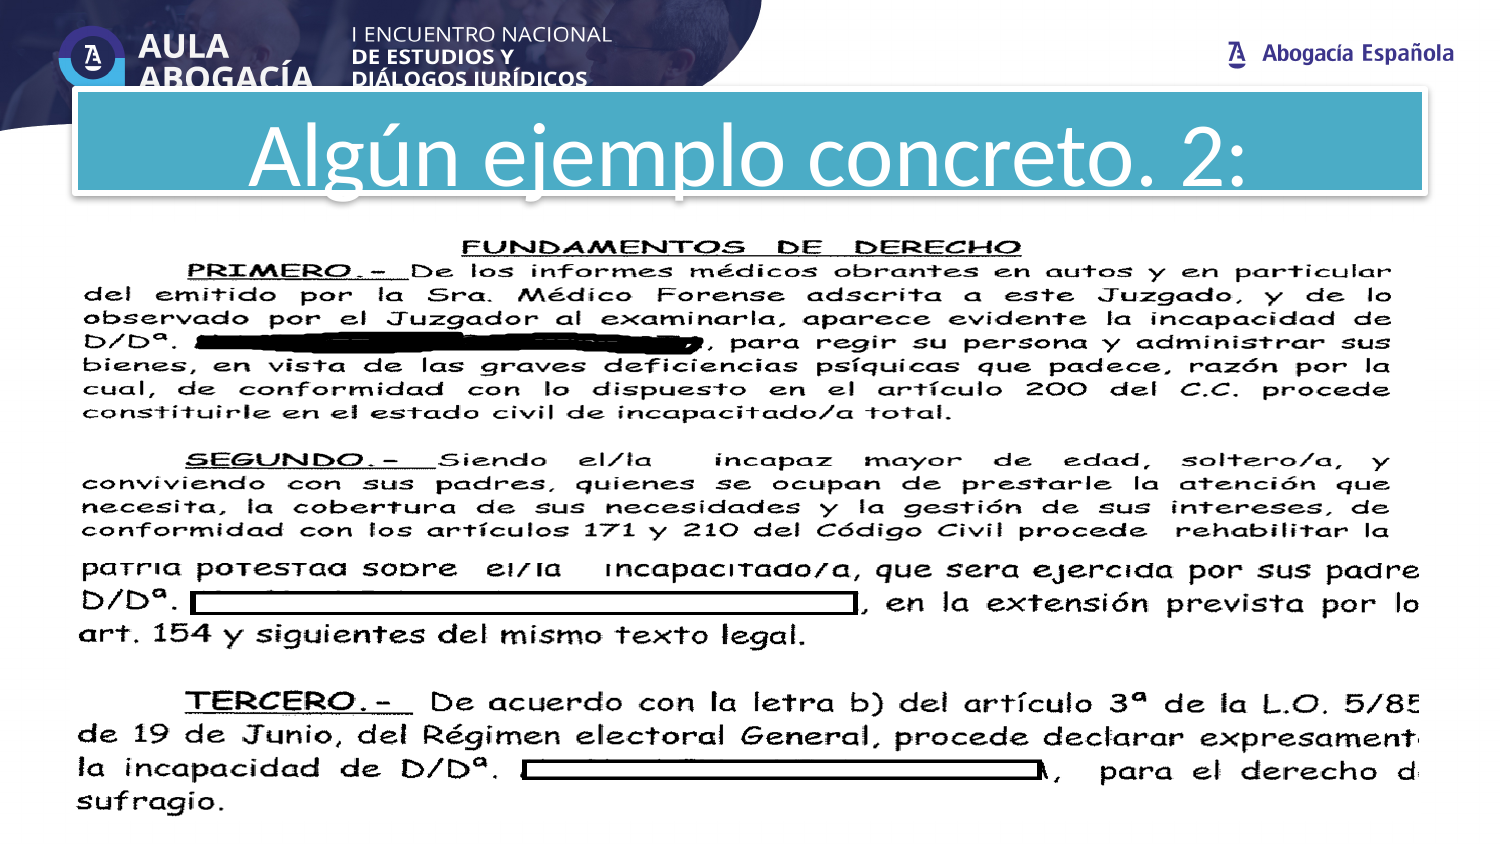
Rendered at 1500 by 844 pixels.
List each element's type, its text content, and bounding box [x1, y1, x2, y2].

picture [0, 0, 1500, 844]
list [74, 222, 1426, 563]
title Algún ejemplo concreto. 2: [72, 86, 1428, 196]
